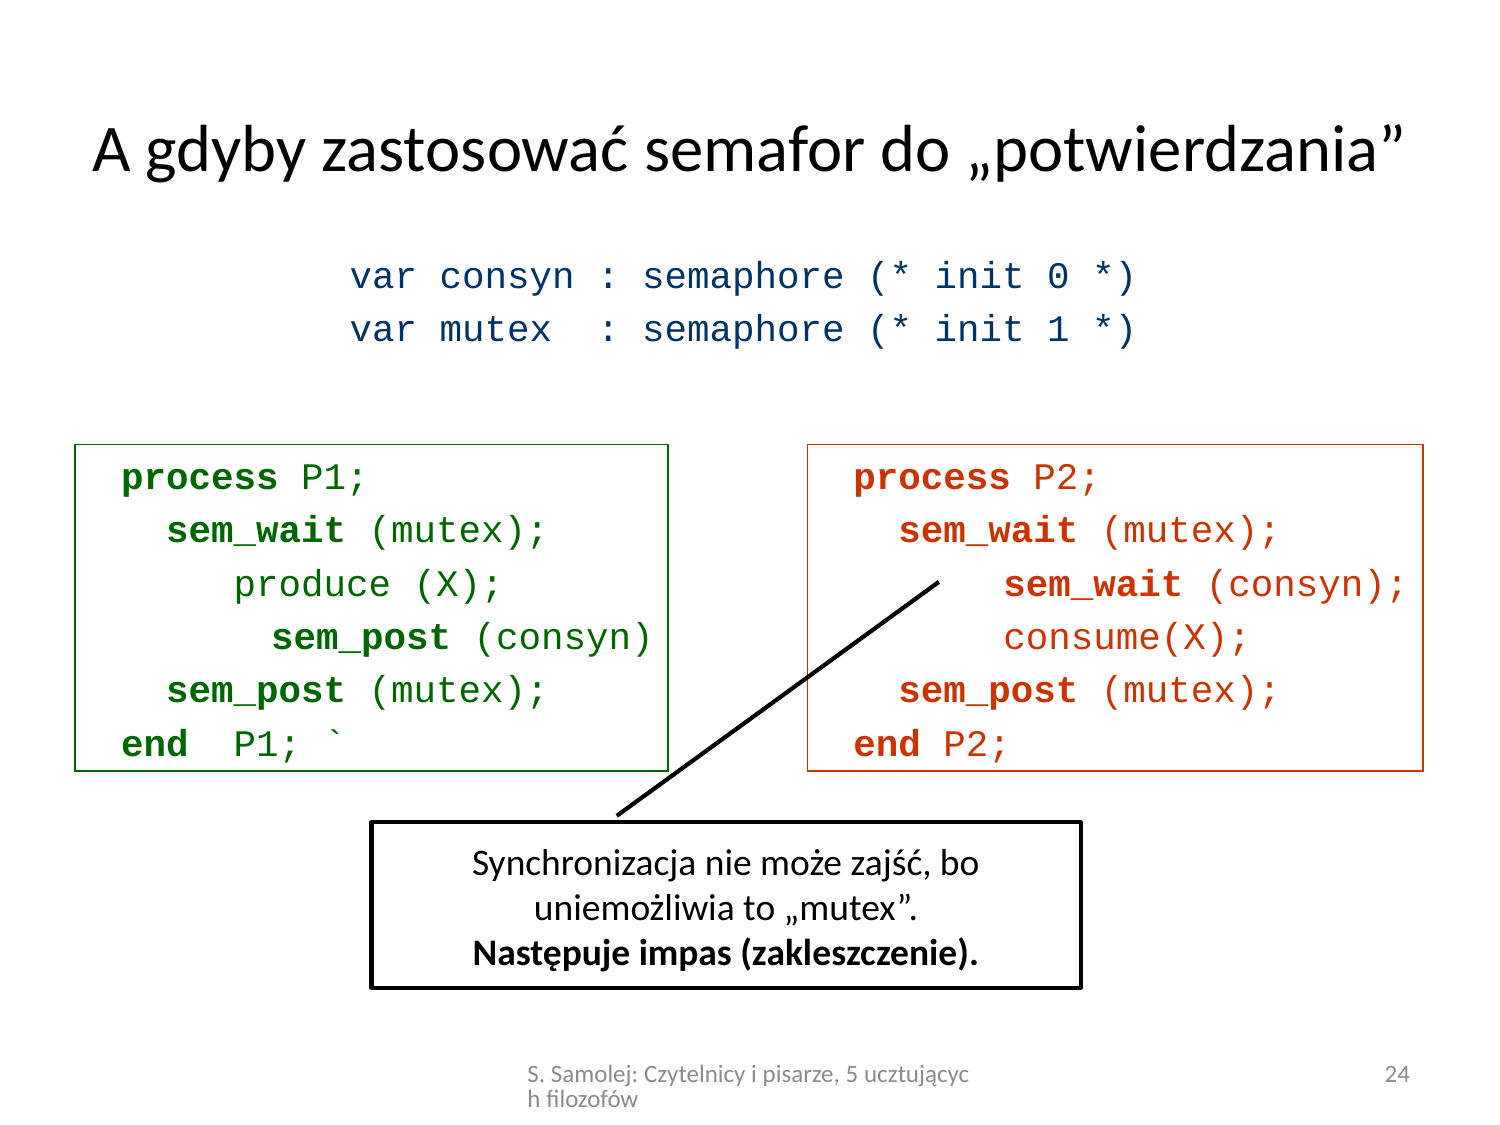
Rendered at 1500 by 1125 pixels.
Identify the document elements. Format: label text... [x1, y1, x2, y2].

text_box process P2; sem_wait (mutex); sem_wait (consyn); consume(X); sem_post (mutex); end P2; [807, 444, 1424, 771]
text_box var consyn : semaphore (* init 0 *) var mutex : semaphore (* init 1 *) [303, 243, 1198, 357]
slide_number 24 [1074, 1042, 1425, 1103]
text_box Synchronizacja nie może zajść, bo uniemożliwia to „mutex”. Następuje impas (zakleszczenie). [369, 820, 1083, 990]
title A gdyby zastosować semafor do „potwierdzania” [75, 45, 1425, 233]
text_box Synchronizacja nie może zajść, bo uniemożliwia to „mutex”. Następuje impas (zakleszczenie). [615, 580, 941, 818]
footer S. Samolej: Czytelnicy i pisarze, 5 ucztujących filozofów [512, 1042, 988, 1103]
text_box process P1; sem_wait (mutex); produce (X); sem_post (consyn) sem_post (mutex); end P1; ` [74, 444, 669, 771]
